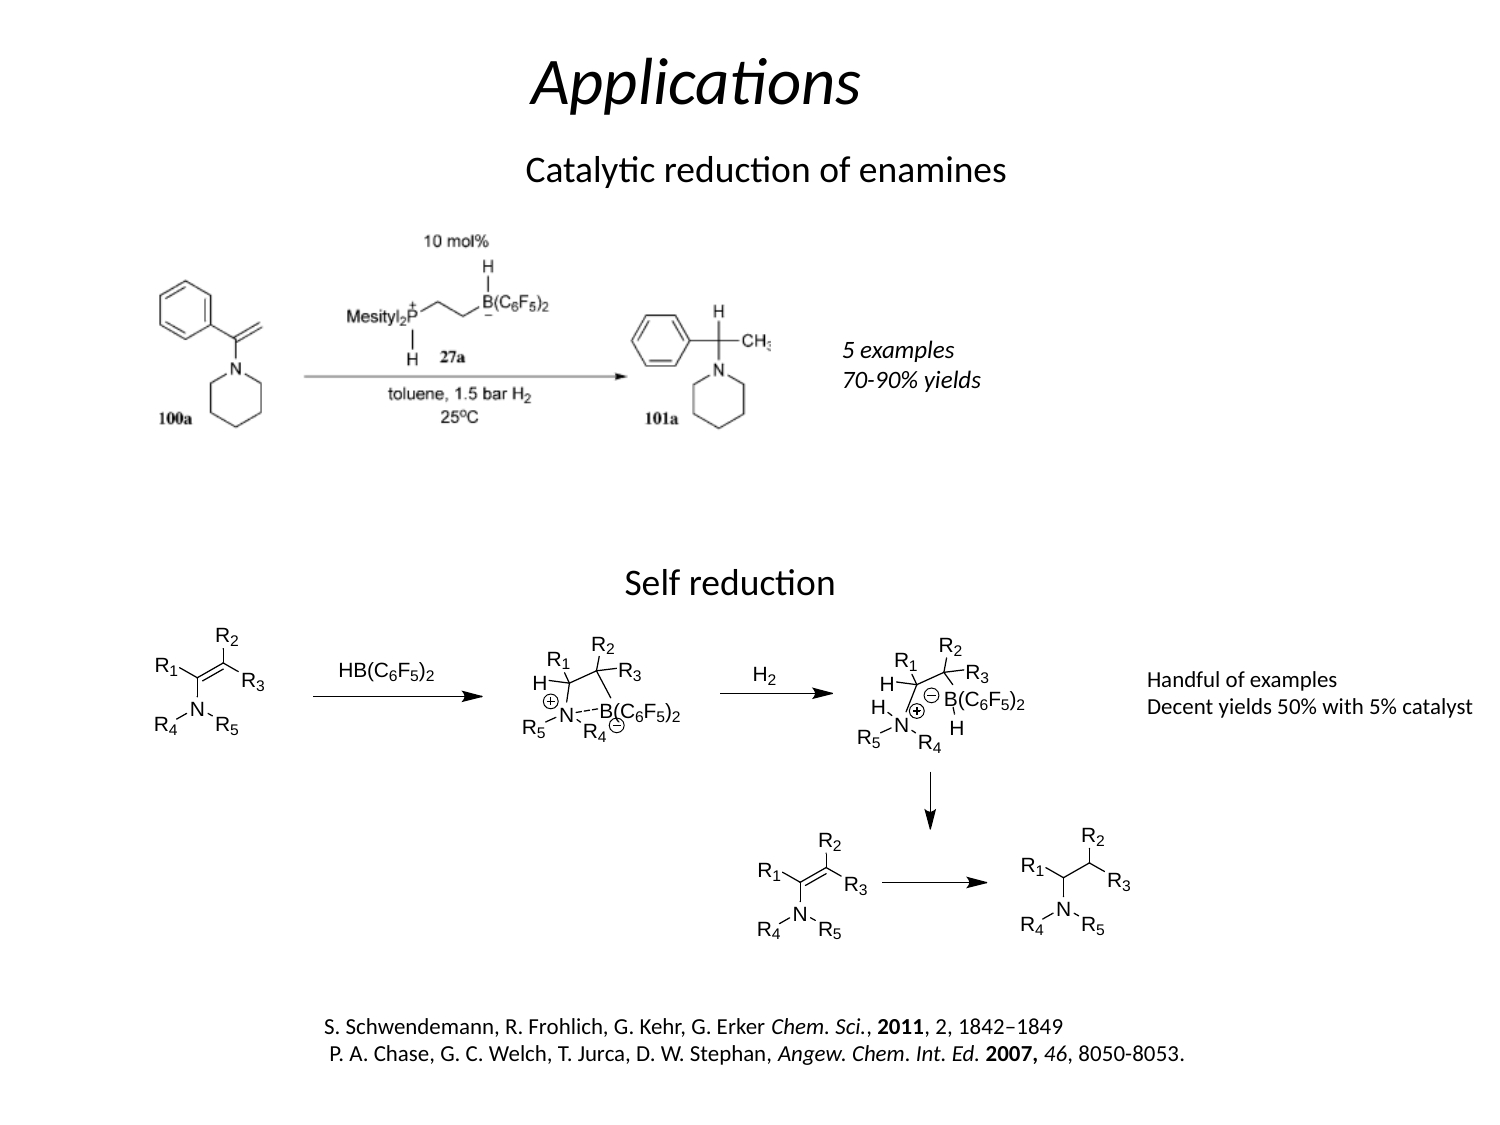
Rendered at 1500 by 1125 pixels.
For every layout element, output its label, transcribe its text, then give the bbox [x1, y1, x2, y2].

text_box Handful of examples Decent yields 50% with 5% catalyst [1142, 656, 1495, 727]
text_box 5 examples 70-90% yields [827, 325, 997, 401]
text_box Applications [516, 30, 877, 126]
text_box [149, 623, 1137, 949]
text_box S. Schwendemann, R. Frohlich, G. Kehr, G. Erker Chem. Sci., 2011, 2, 1842–1849 P. A. Chase, G. C. Welch, T. Jurca, D. W. Stephan, Angew. Chem. Int. Ed. 2007, 46, 8050-8053. [309, 1004, 1201, 1074]
text_box Self reduction [609, 550, 851, 611]
text_box Catalytic reduction of enamines [510, 137, 1023, 197]
picture [147, 219, 771, 433]
